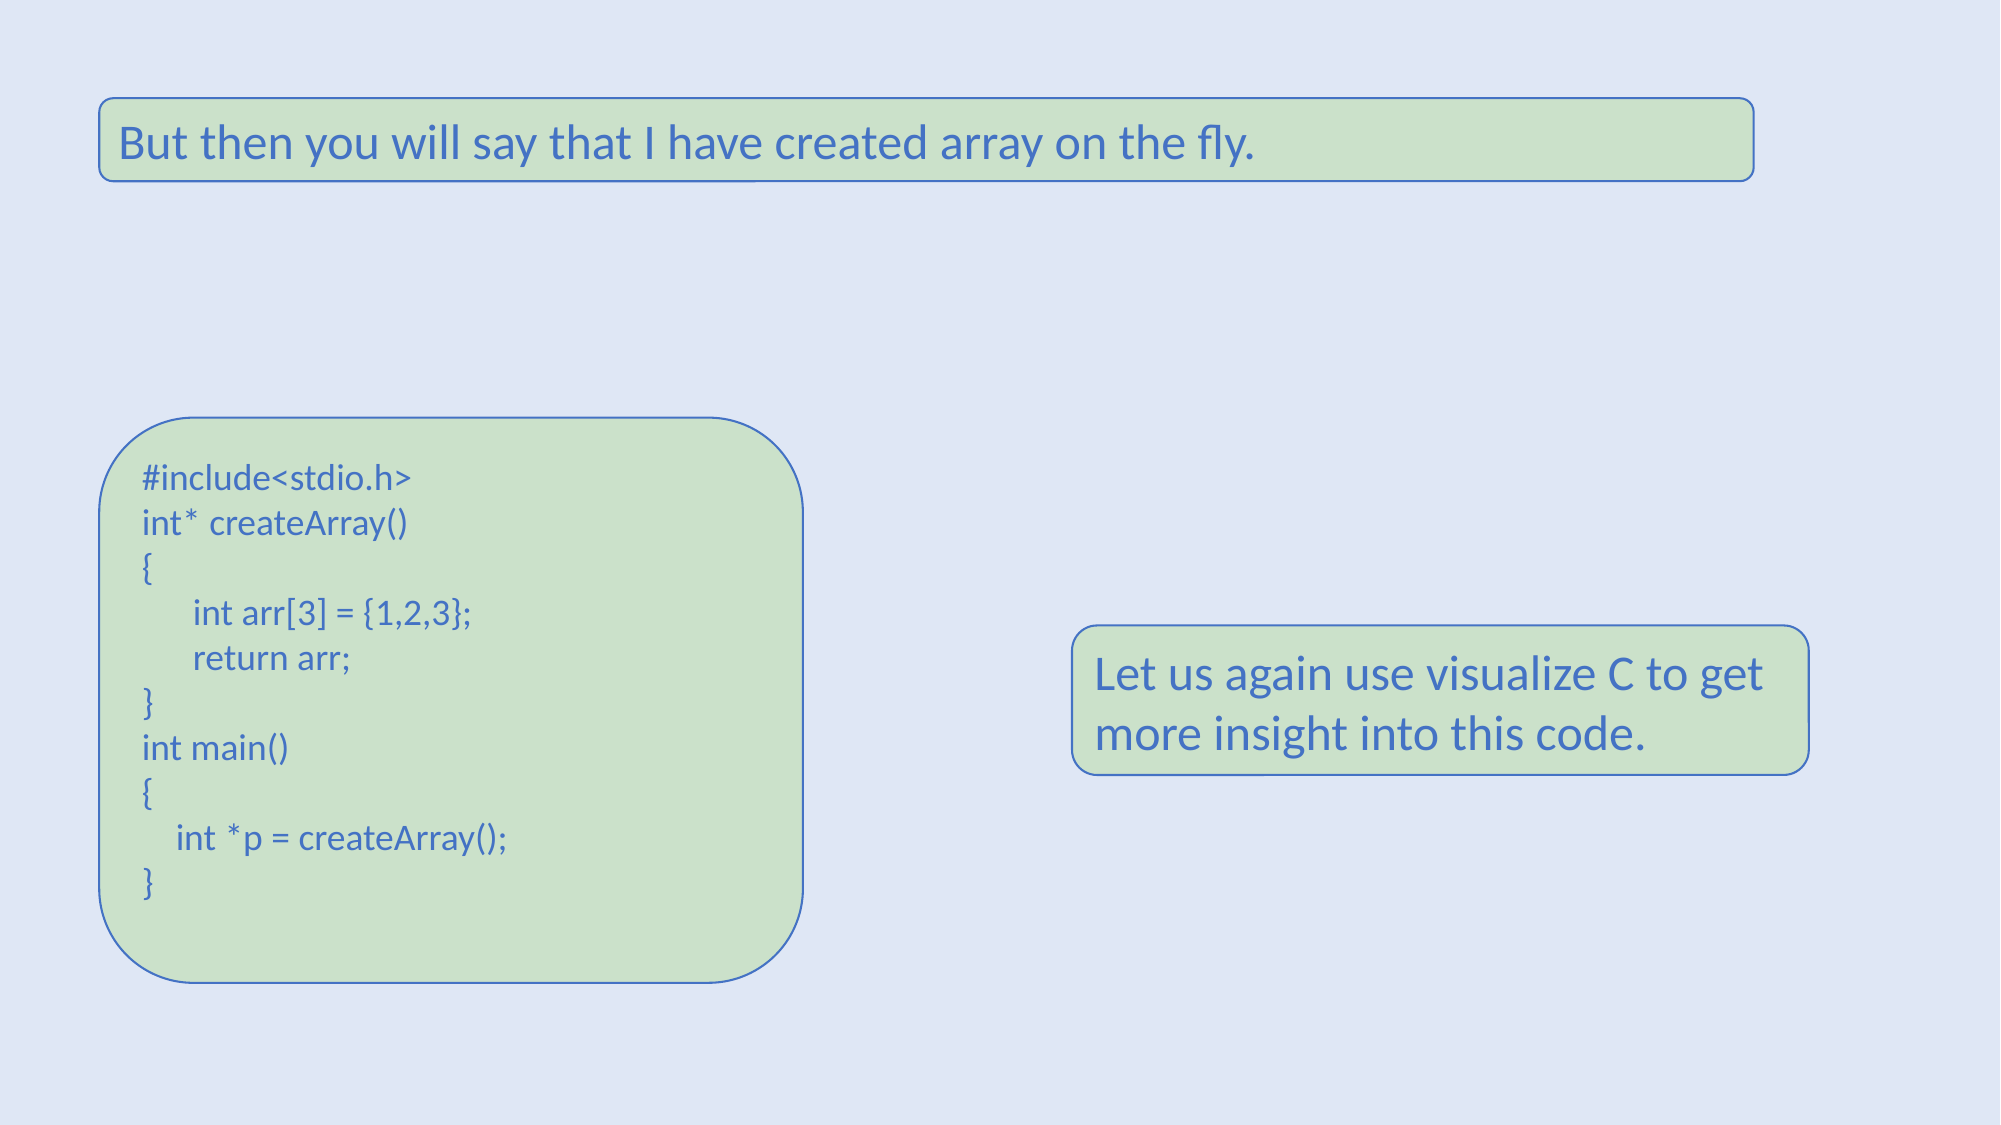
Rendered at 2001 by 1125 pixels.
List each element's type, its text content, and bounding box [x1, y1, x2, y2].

text_box Let us again use visualize C to get more insight into this code. [1070, 624, 1810, 777]
text_box #include<stdio.h> int* createArray() { int arr[3] = {1,2,3}; return arr; } int main() { int *p = createArray(); } [98, 416, 804, 984]
text_box But then you will say that I have created array on the fly. [98, 97, 1755, 183]
